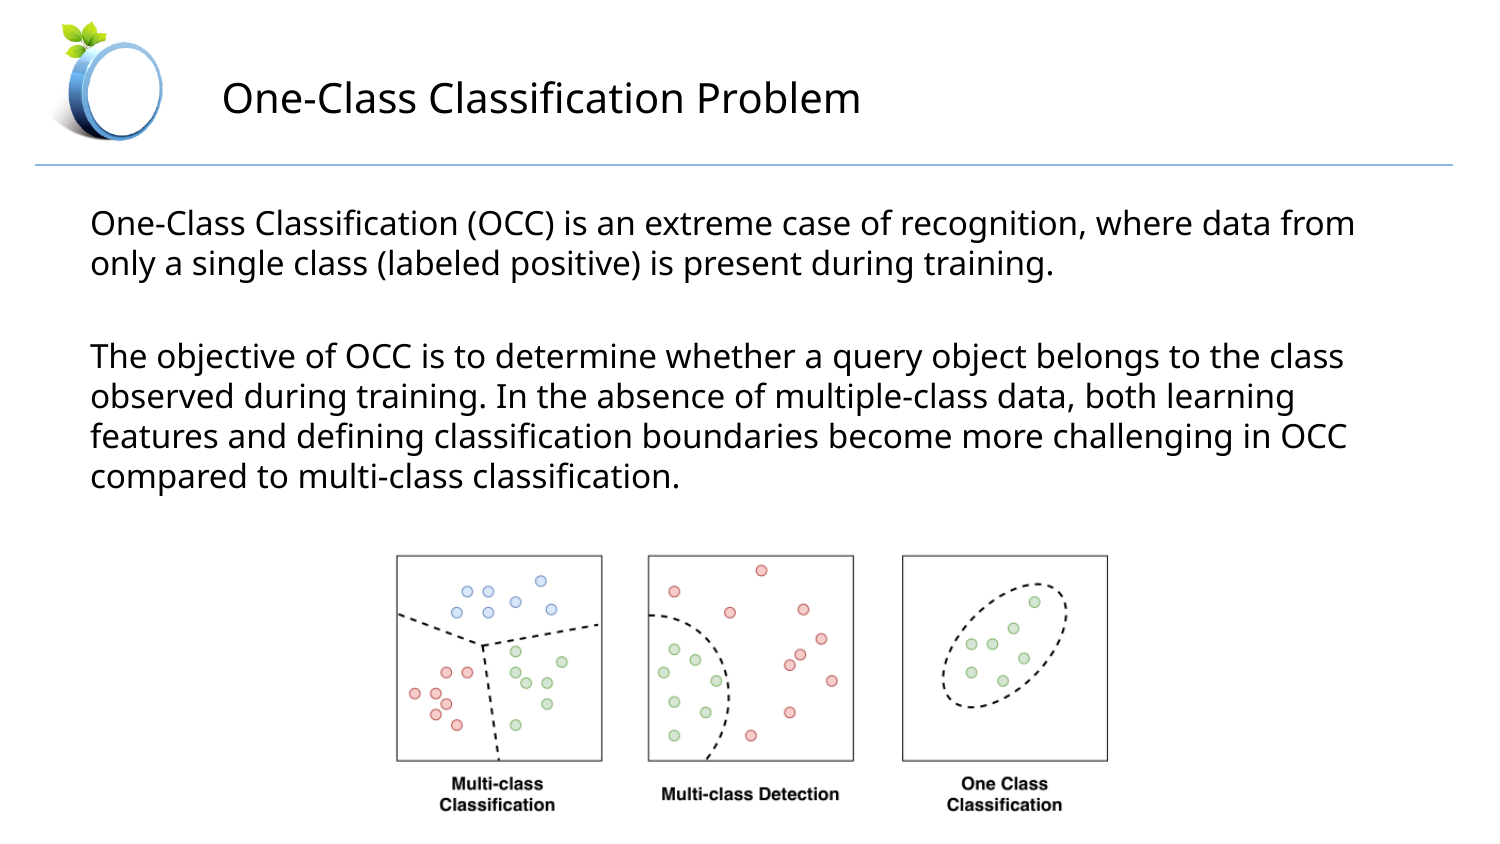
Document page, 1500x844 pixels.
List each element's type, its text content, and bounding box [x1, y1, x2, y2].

title One-Class Classification Problem [206, 43, 1425, 151]
picture [29, 20, 174, 154]
picture [371, 527, 1140, 829]
list One-Class Classification (OCC) is an extreme case of recognition, where data from only a single class (labeled positive) is present during training. The objective of OCC is to determine whether a query object belongs to the class observed during training. In the absence of multiple-class data, both learning features and defining classification boundaries become more challenging in OCC compared to multi-class classification. [75, 194, 1425, 812]
